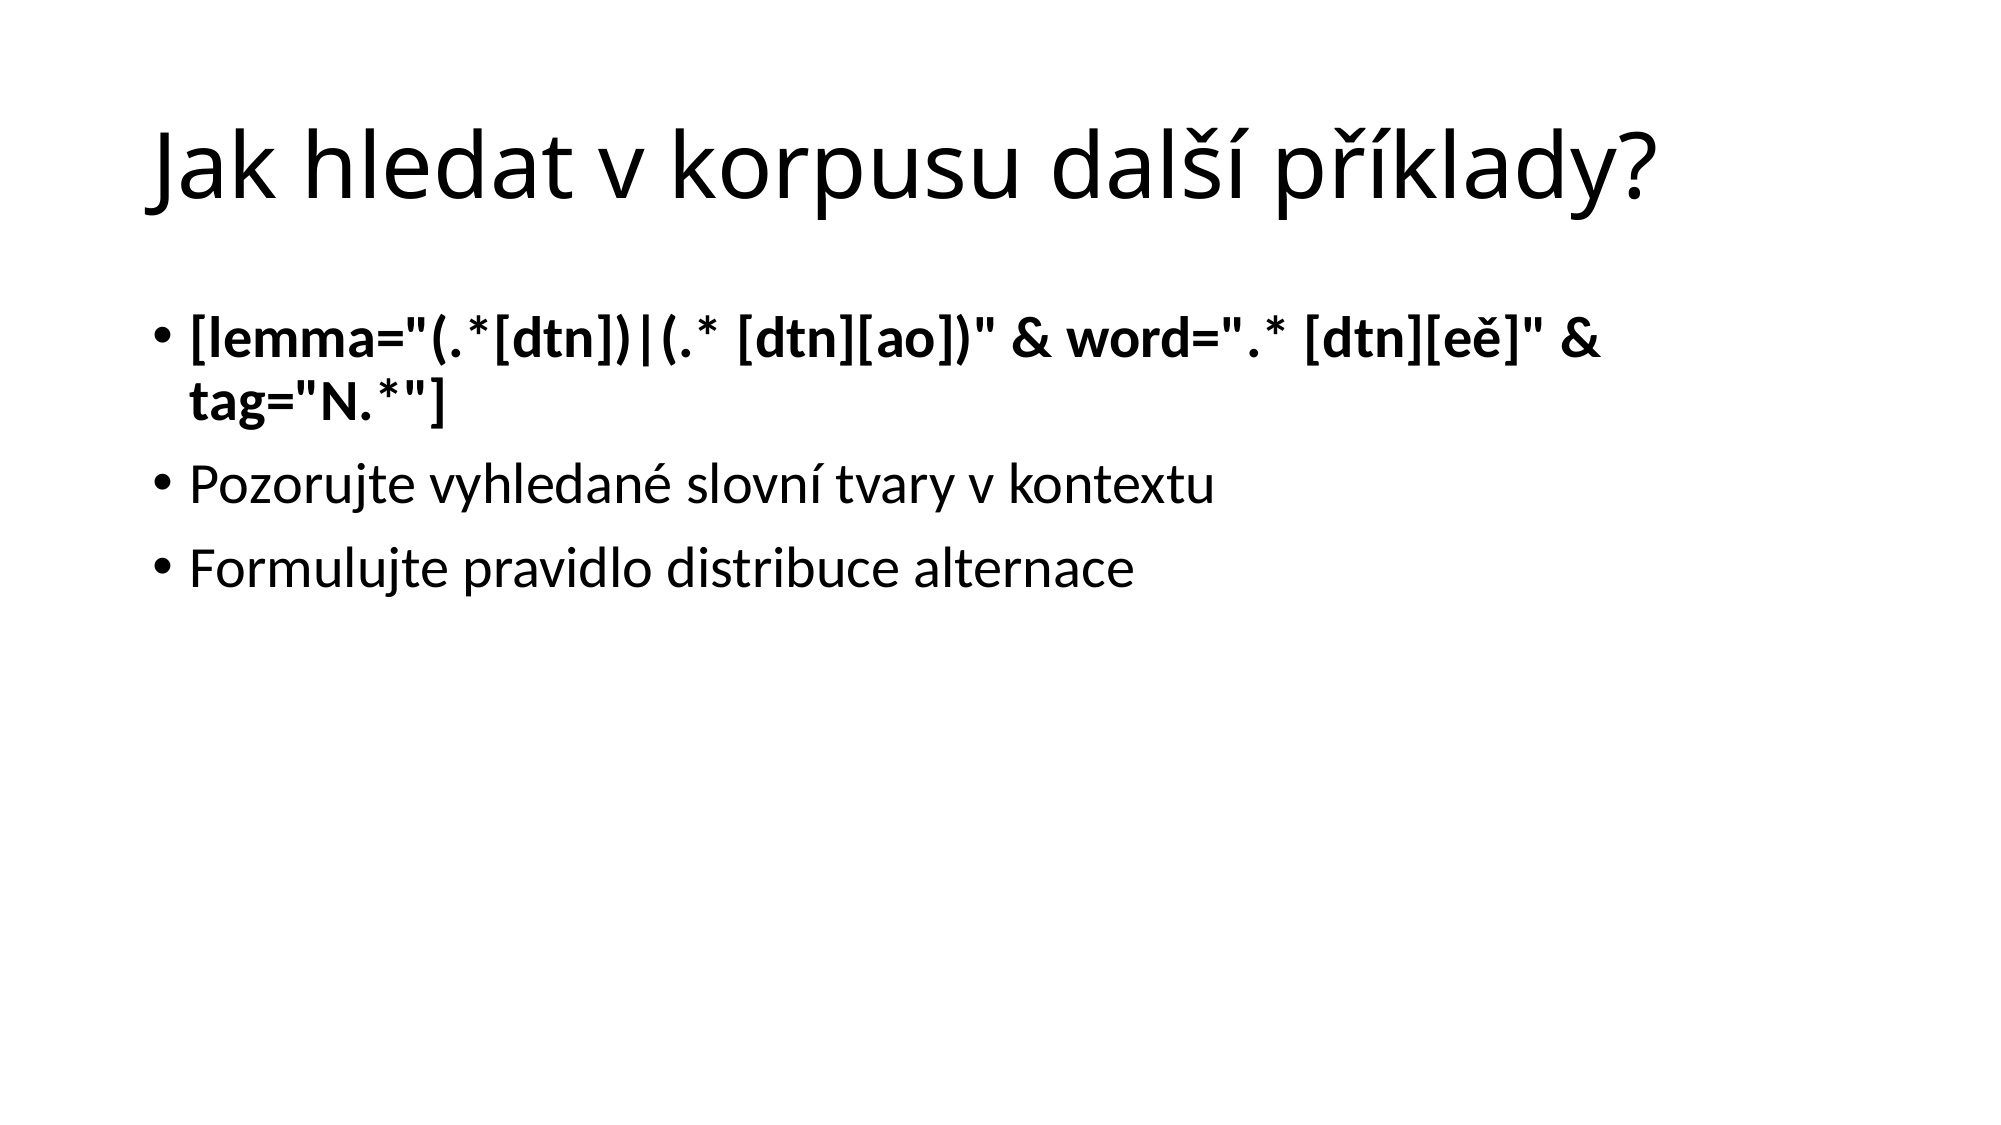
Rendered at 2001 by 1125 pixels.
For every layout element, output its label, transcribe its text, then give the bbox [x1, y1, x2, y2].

title Jak hledat v korpusu další příklady? [137, 59, 1863, 278]
list [lemma="(.*[dtn])|(.* [dtn][ao])" & word=".* [dtn][eě]" & tag="N.*"] Pozorujte vyhledané slovní tvary v kontextu Formulujte pravidlo distribuce alternace [137, 299, 1863, 1014]
